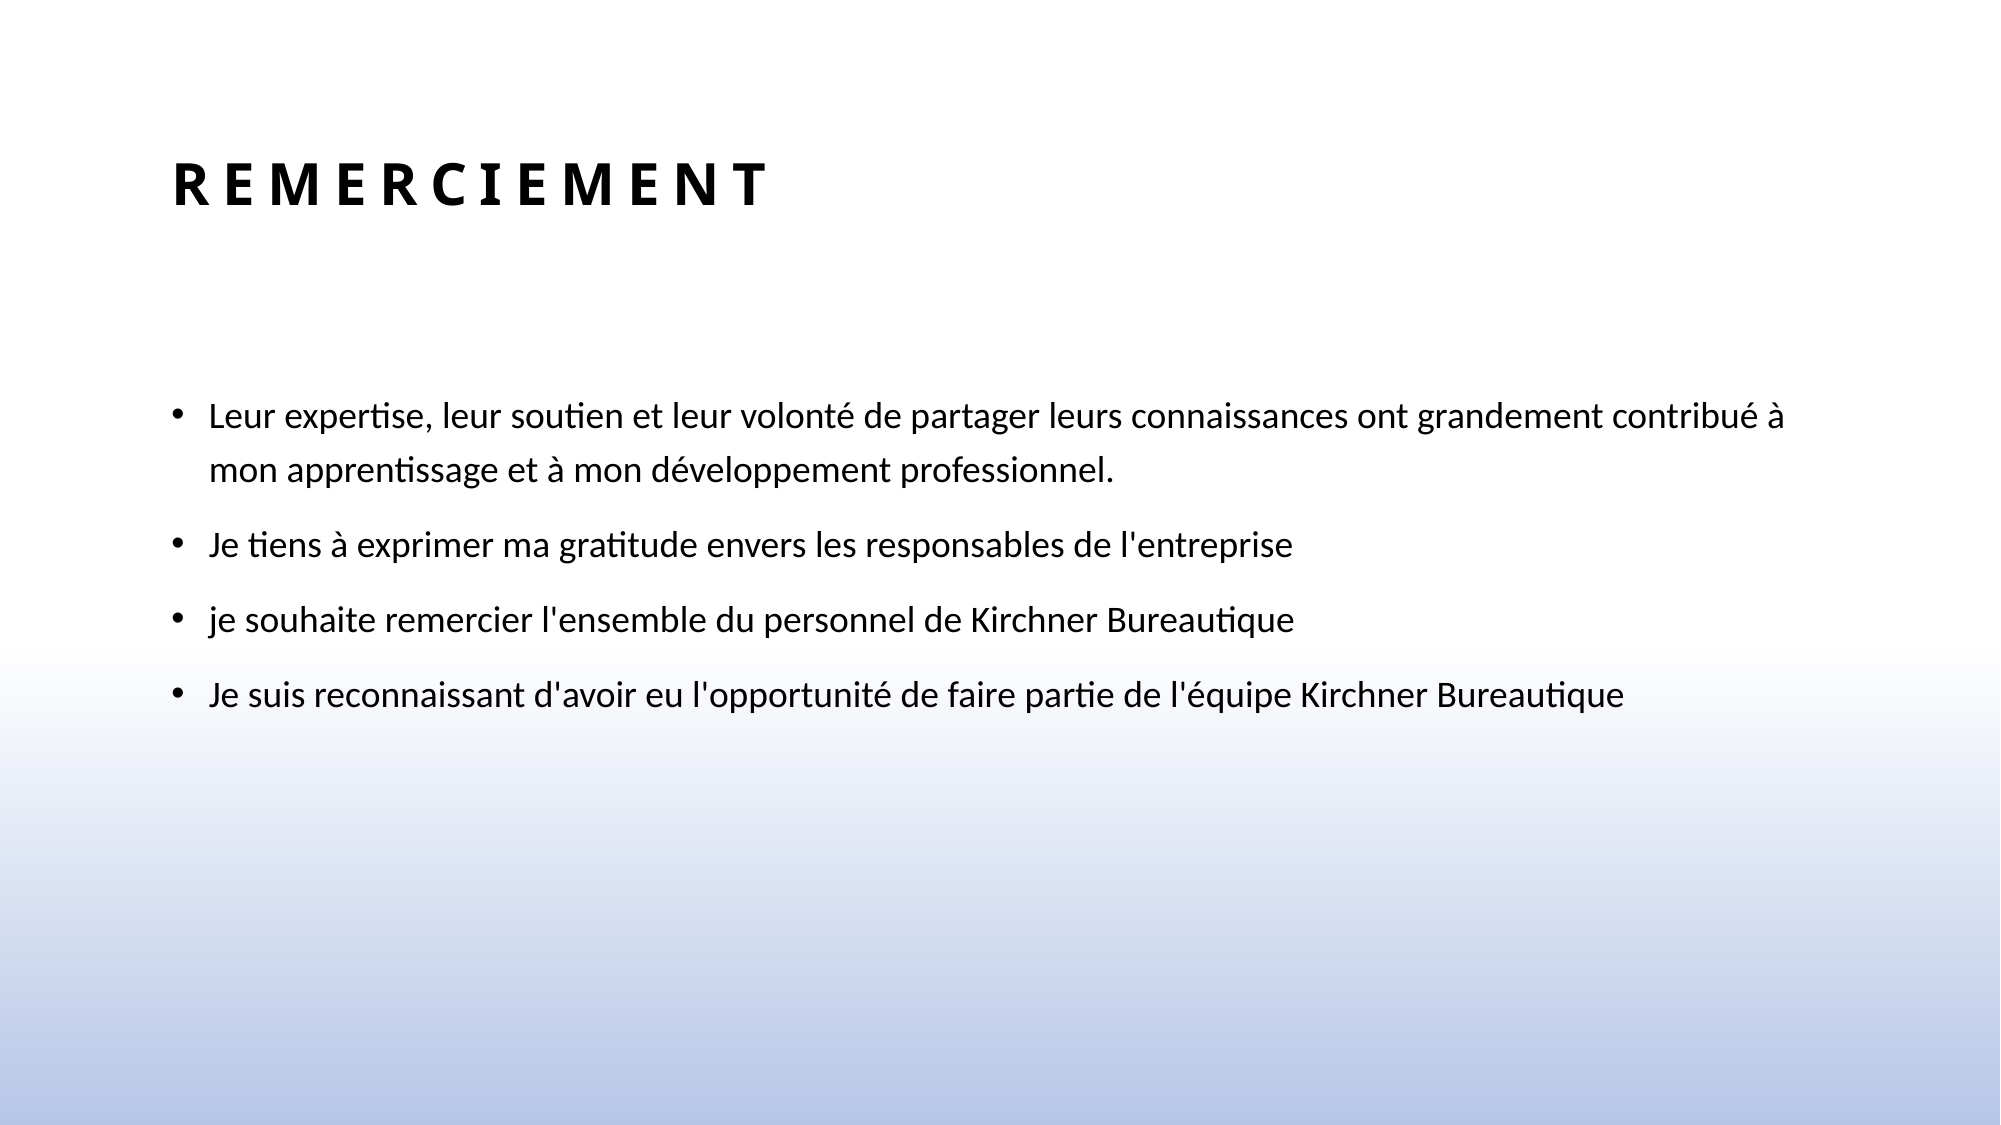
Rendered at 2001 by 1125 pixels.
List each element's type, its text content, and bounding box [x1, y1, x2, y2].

title Remerciement [156, 124, 1844, 225]
list Leur expertise, leur soutien et leur volonté de partager leurs connaissances ont grandement contribué à mon apprentissage et à mon développement professionnel. Je tiens à exprimer ma gratitude envers les responsables de l'entreprise je souhaite remercier l'ensemble du personnel de Kirchner Bureautique Je suis reconnaissant d'avoir eu l'opportunité de faire partie de l'équipe Kirchner Bureautique [156, 375, 1844, 1014]
